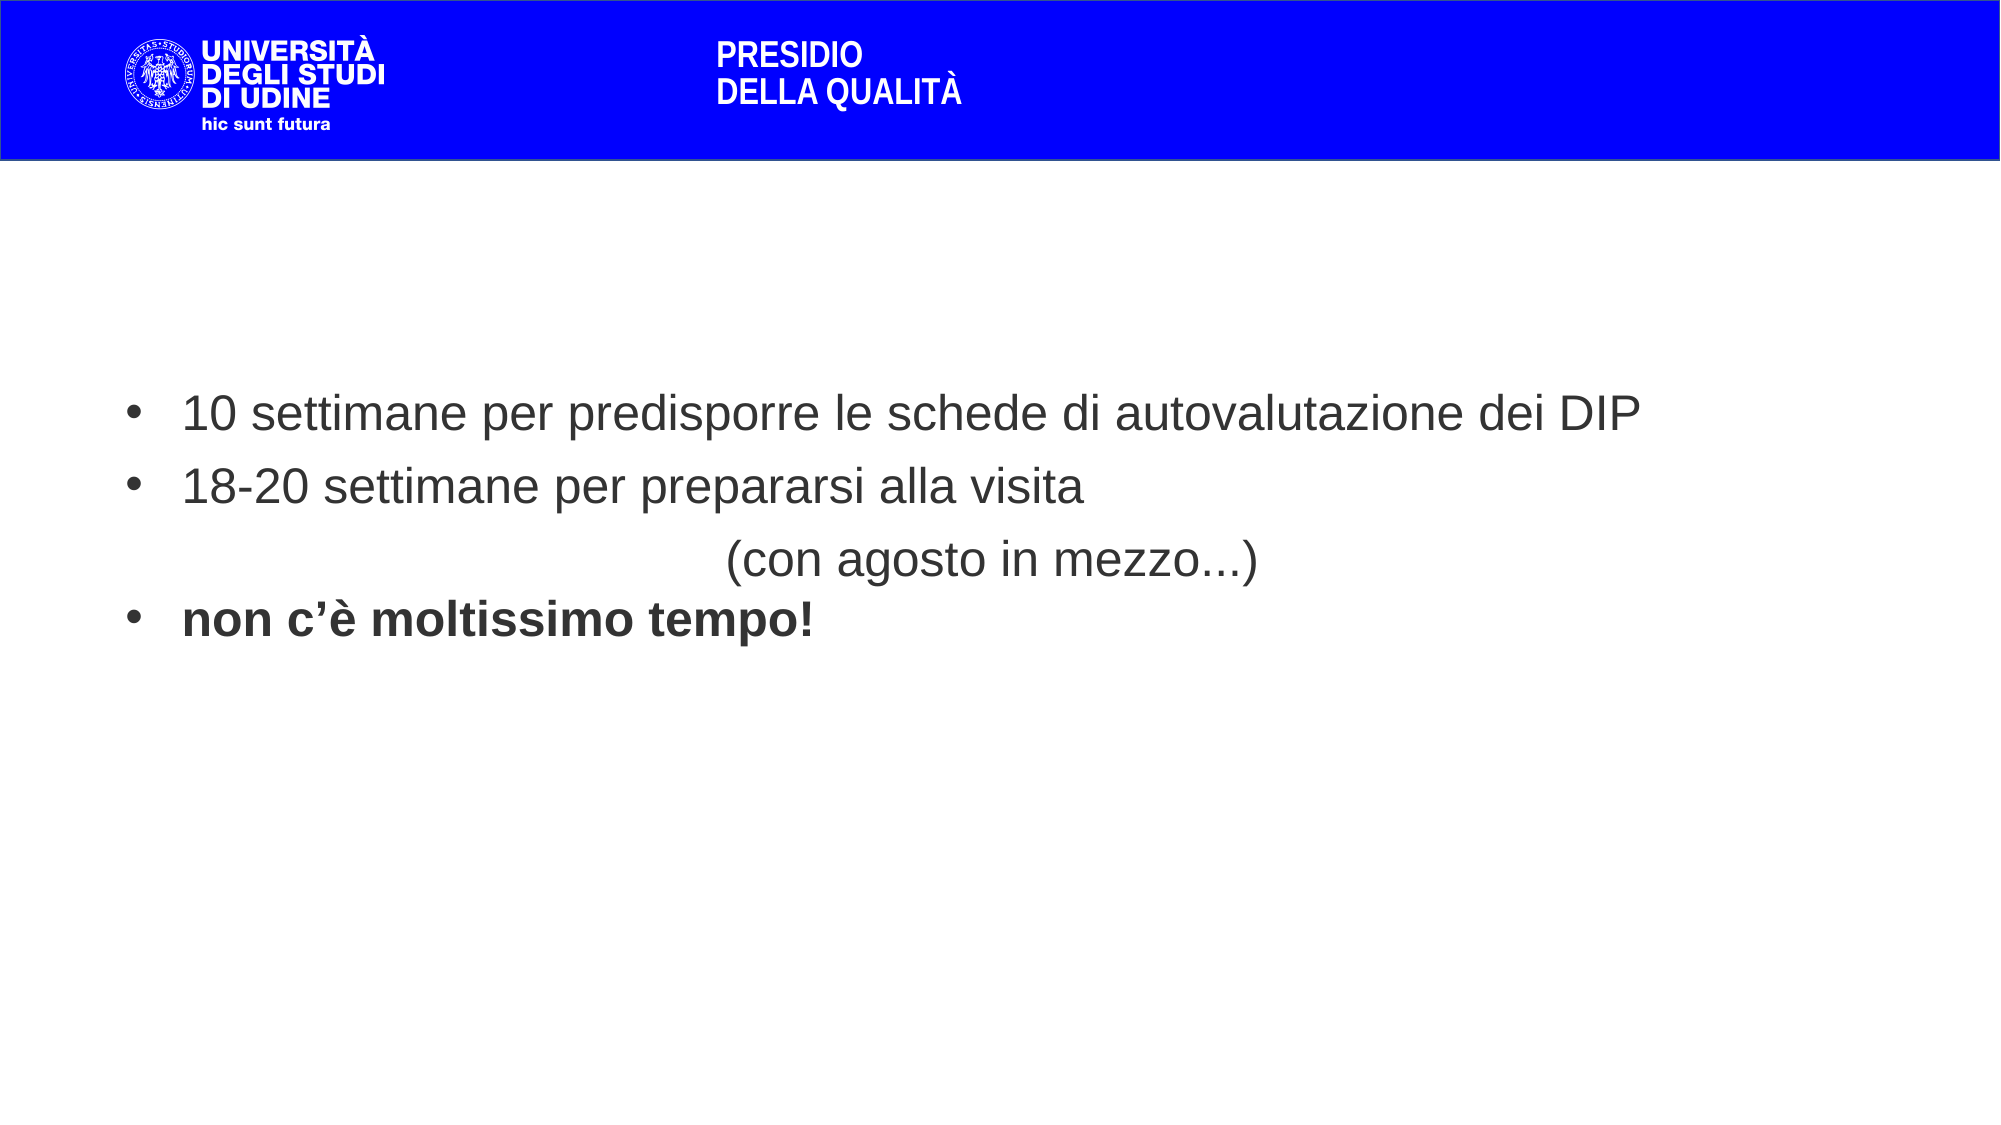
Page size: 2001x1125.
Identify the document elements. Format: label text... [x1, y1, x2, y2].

text_box [0, 0, 2000, 161]
picture [125, 35, 384, 141]
text_box 10 settimane per predisporre le schede di autovalutazione dei DIP 18-20 settimane per prepararsi alla visita (con agosto in mezzo...) non c’è moltissimo tempo! [110, 373, 1908, 995]
text_box PRESIDIO DELLA QUALITÀ [701, 31, 986, 120]
